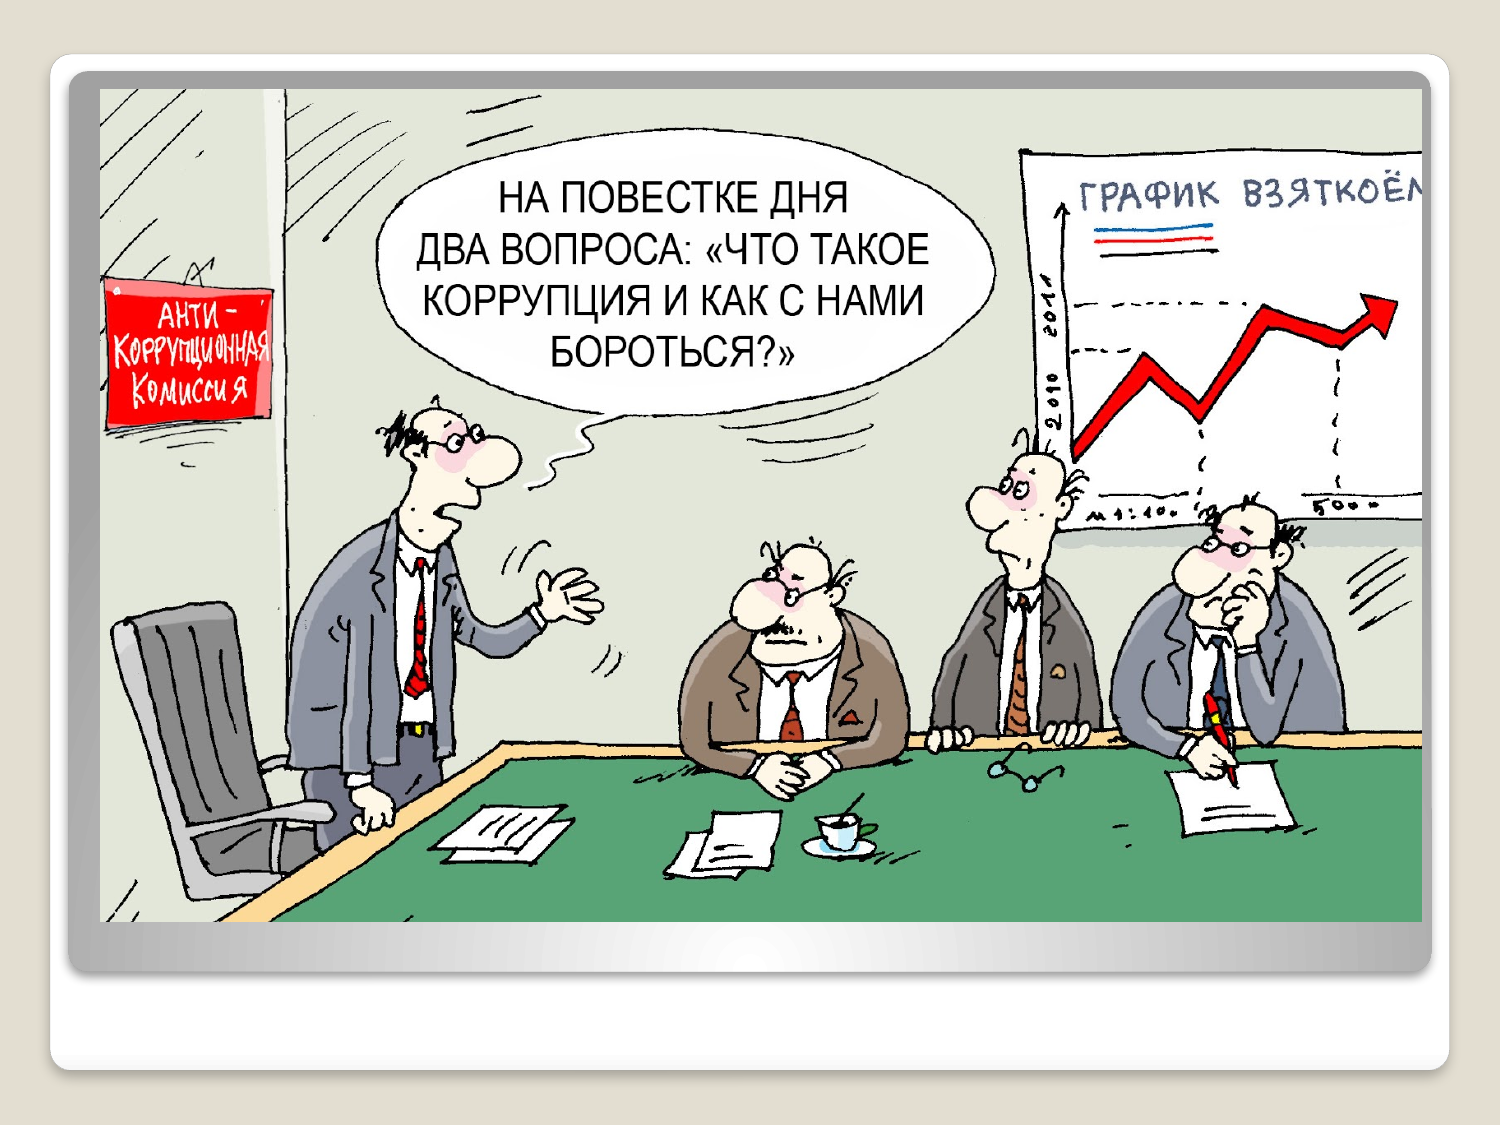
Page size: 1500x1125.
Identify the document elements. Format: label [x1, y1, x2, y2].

picture [100, 89, 1422, 922]
